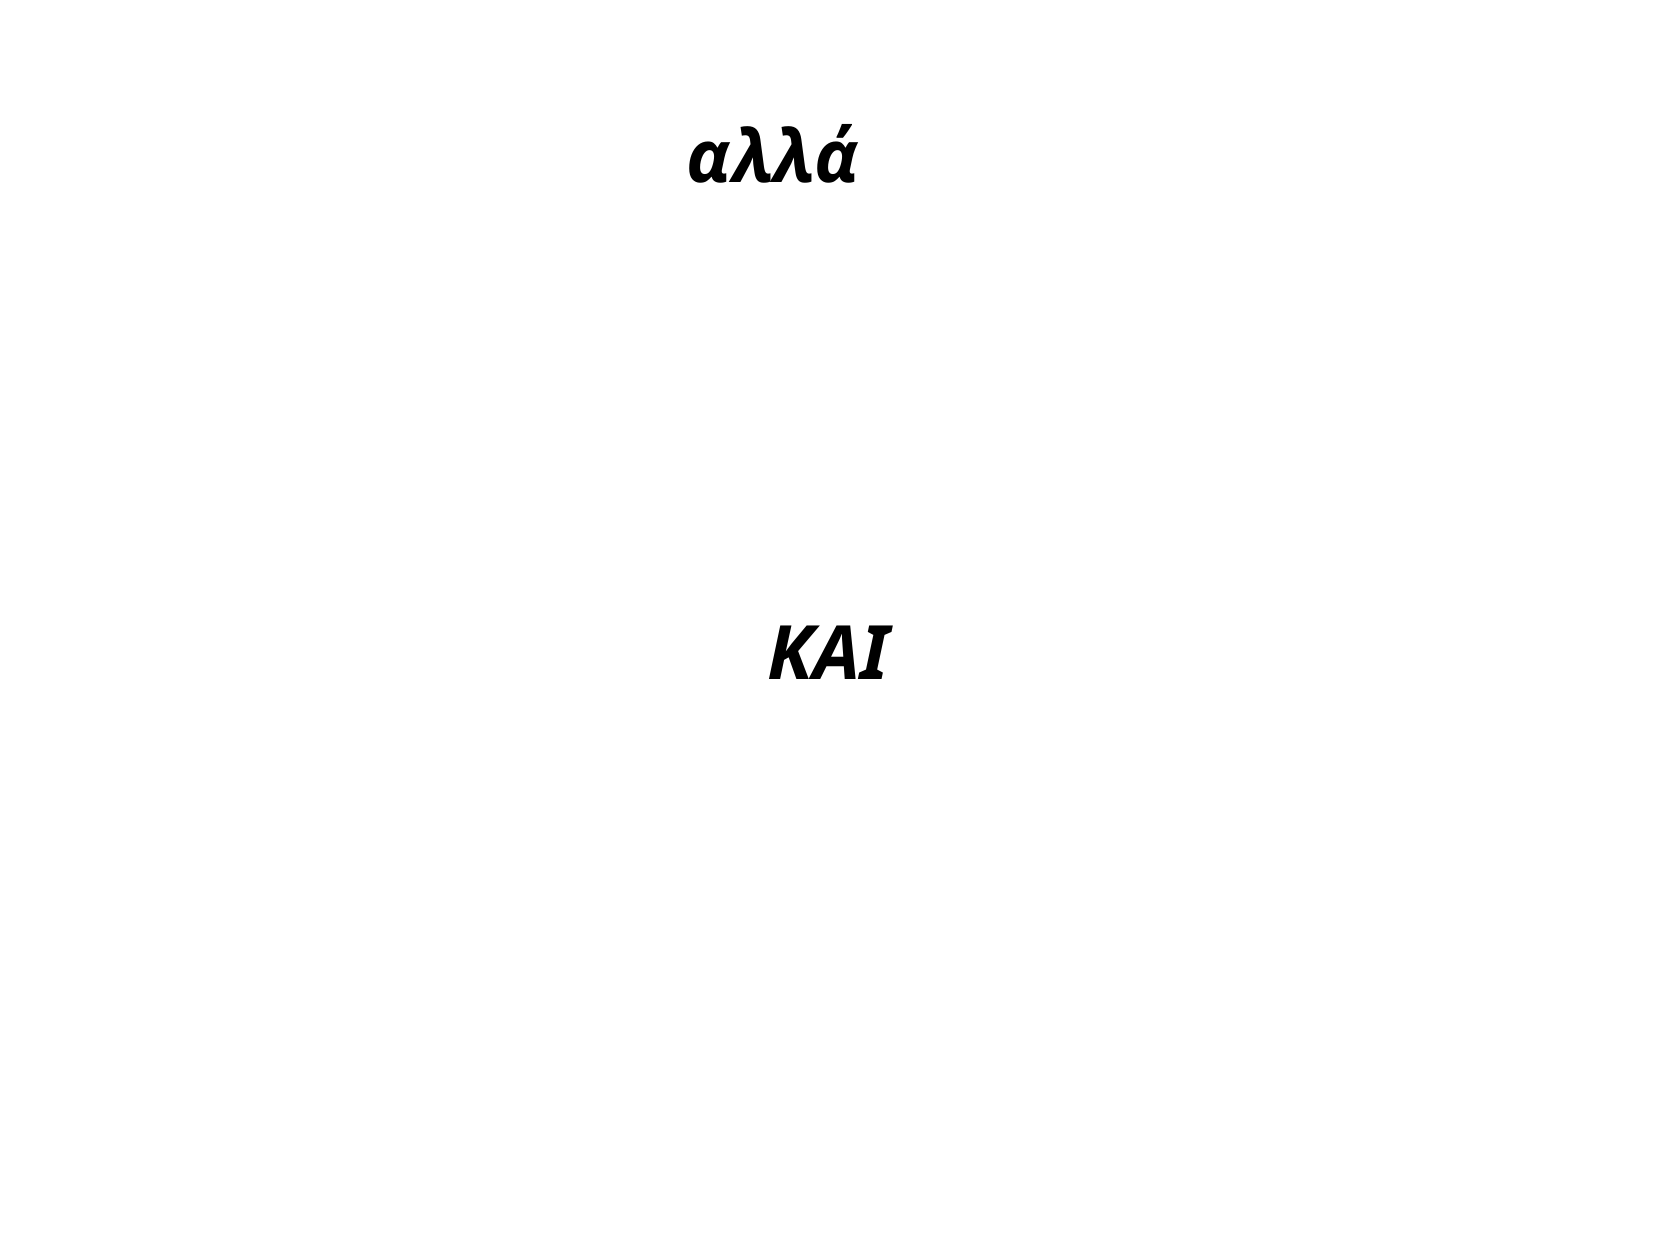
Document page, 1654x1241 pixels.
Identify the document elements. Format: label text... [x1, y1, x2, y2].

text_box αλλά [82, 41, 1571, 264]
text_box ΚΑΙ [82, 290, 1571, 1010]
